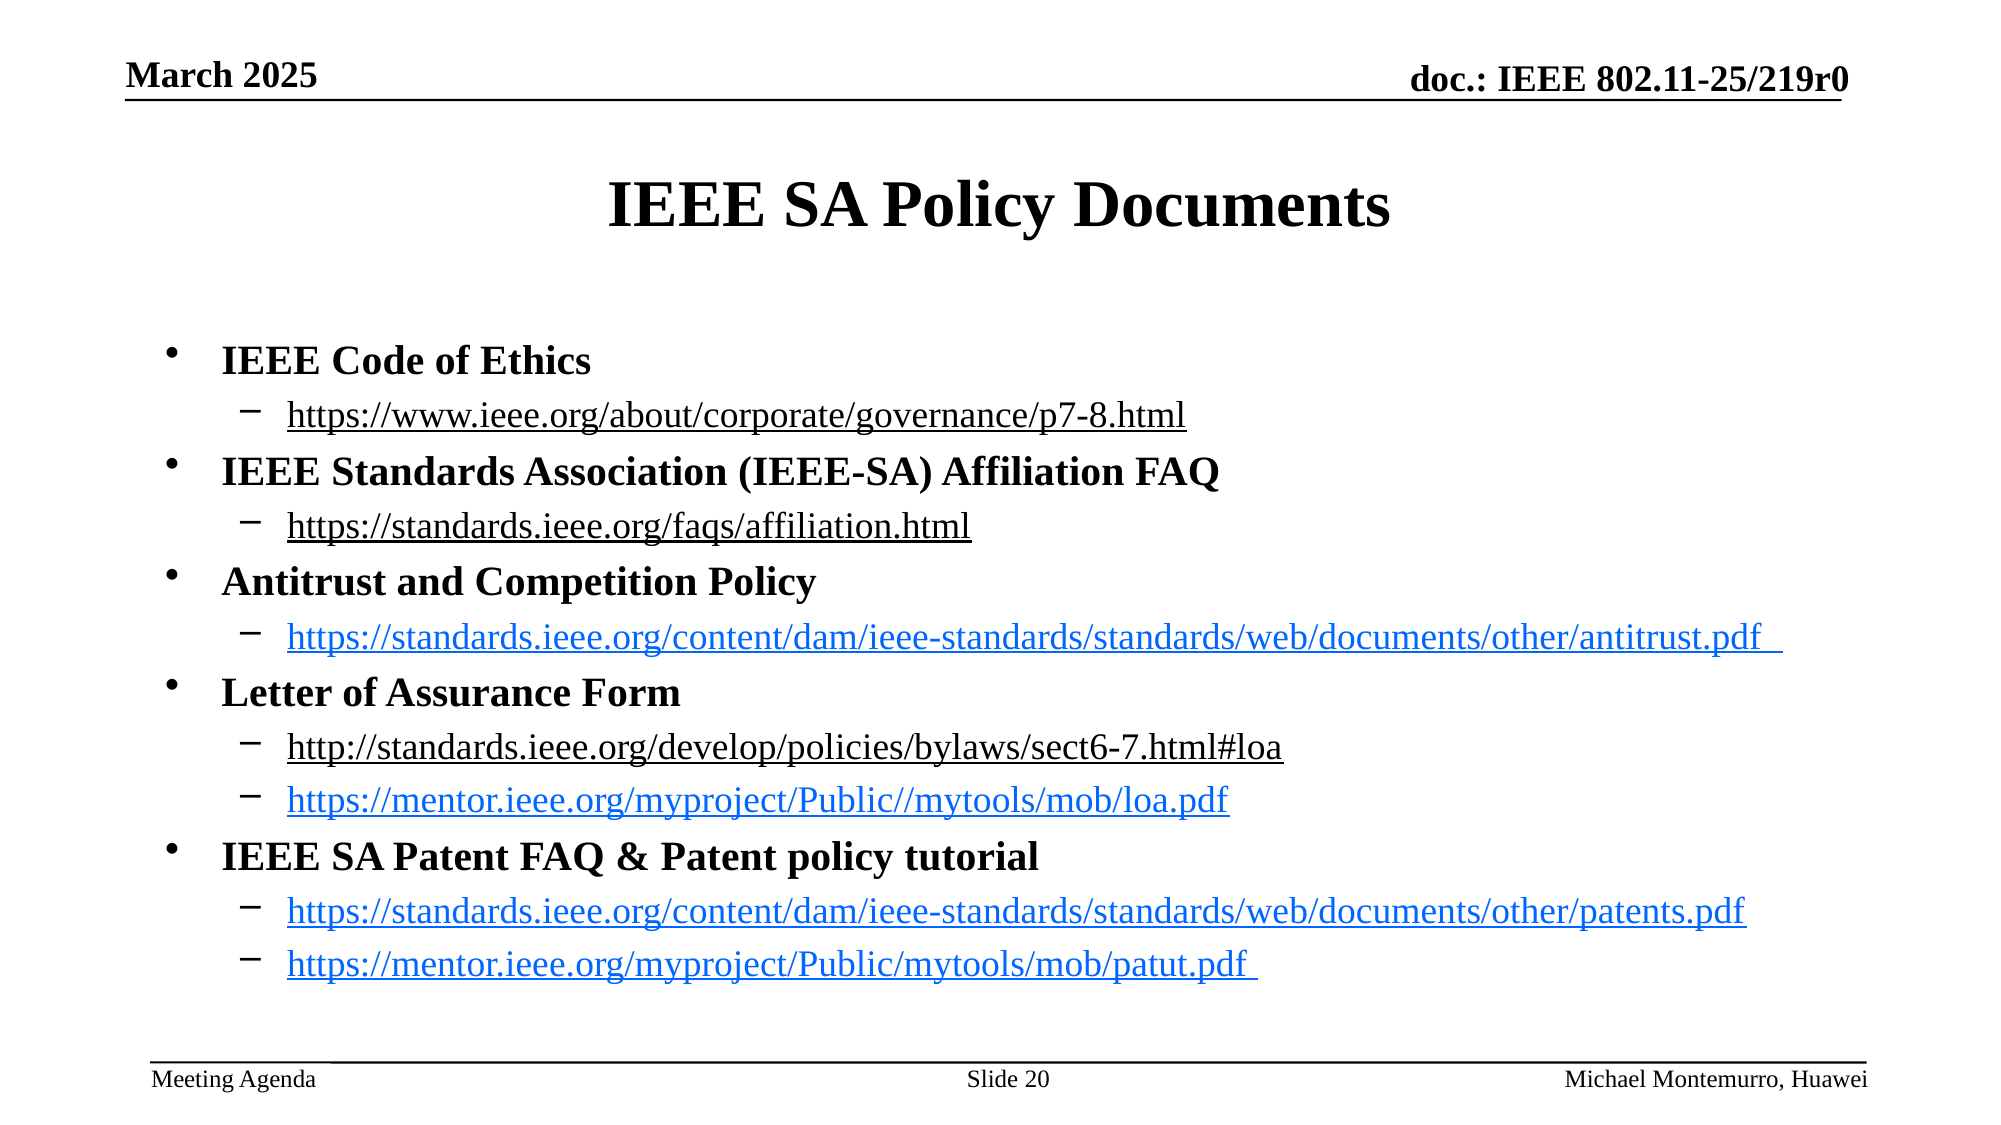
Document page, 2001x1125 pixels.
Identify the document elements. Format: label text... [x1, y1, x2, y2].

footer Michael Montemurro, Huawei [1266, 1061, 1869, 1093]
title IEEE SA Policy Documents [150, 112, 1850, 288]
list IEEE Code of Ethics https://www.ieee.org/about/corporate/governance/p7-8.html IEEE Standards Association (IEEE-SA) Affiliation FAQ https://standards.ieee.org/faqs/affiliation.html Antitrust and Competition Policy https://standards.ieee.org/content/dam/ieee-standards/standards/web/documents/other/antitrust.pdf Letter of Assurance Form http://standards.ieee.org/develop/policies/bylaws/sect6-7.html#loa https://mentor.ieee.org/myproject/Public//mytools/mob/loa.pdf IEEE SA Patent FAQ & Patent policy tutorial https://standards.ieee.org/content/dam/ieee-standards/standards/web/documents/other/patents.pdf https://mentor.ieee.org/myproject/Public/mytools/mob/patut.pdf [150, 324, 1850, 1000]
slide_number Slide 20 [964, 1061, 1053, 1093]
